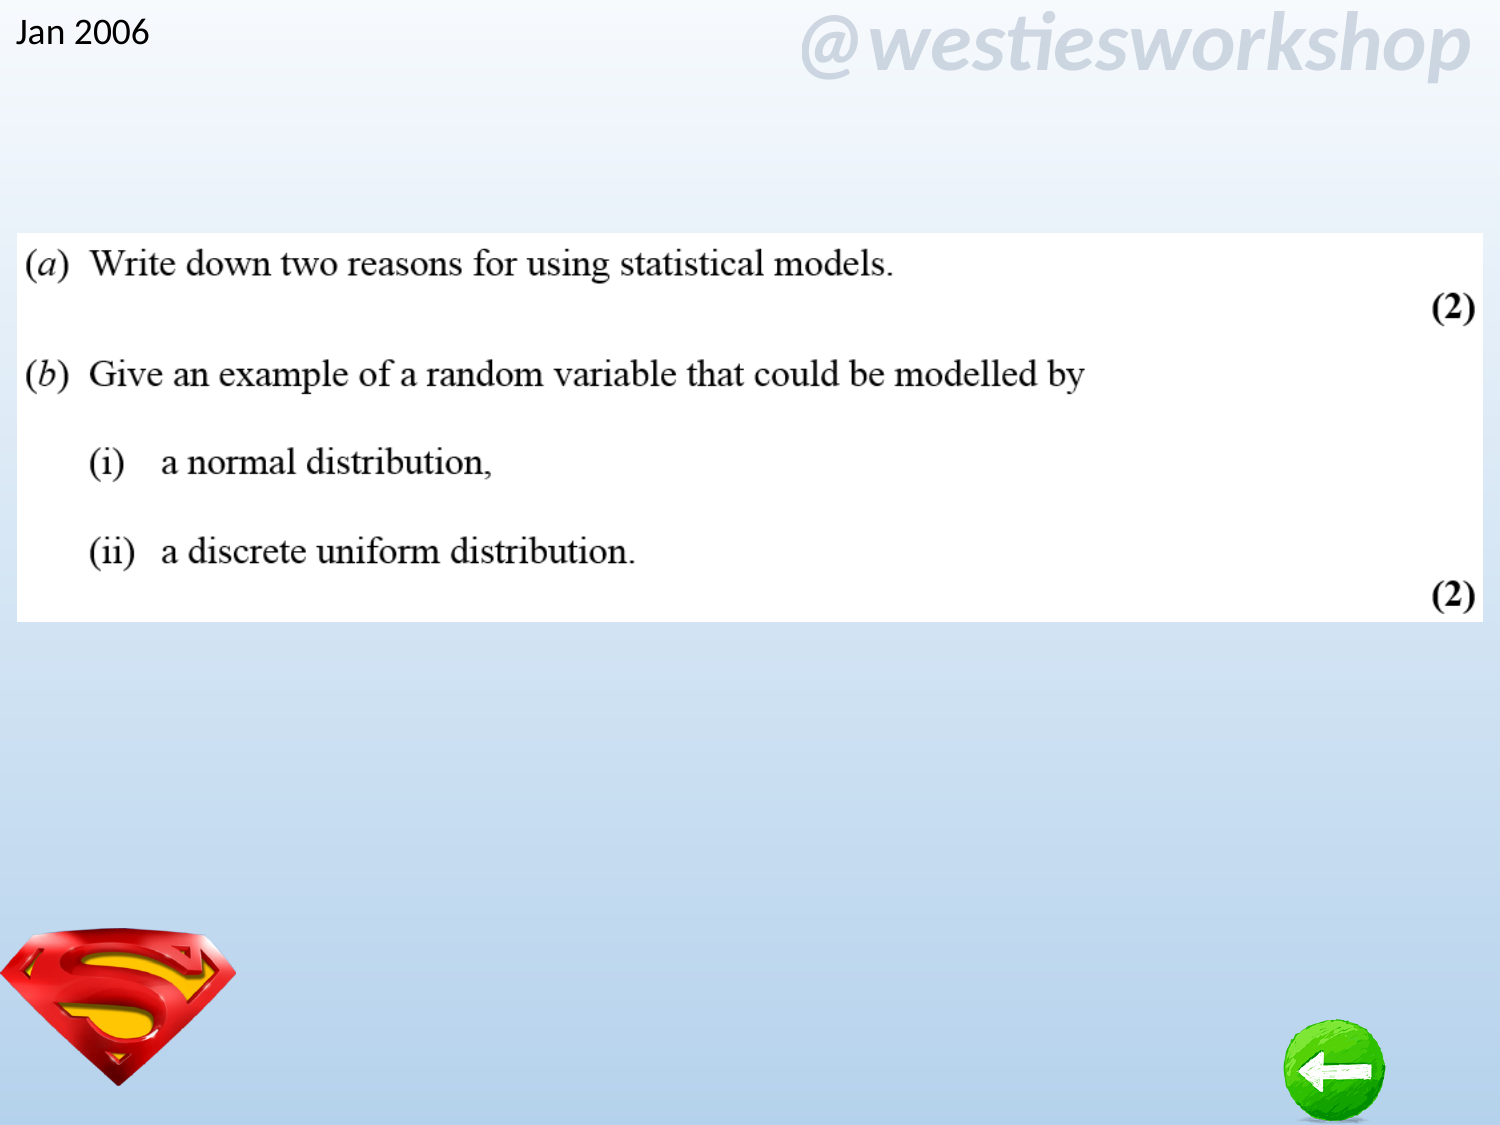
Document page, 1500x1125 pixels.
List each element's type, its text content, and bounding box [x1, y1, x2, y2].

picture [0, 928, 236, 1086]
picture [1281, 1019, 1387, 1125]
picture [17, 232, 1483, 622]
text_box Jan 2006 [1, 0, 165, 60]
